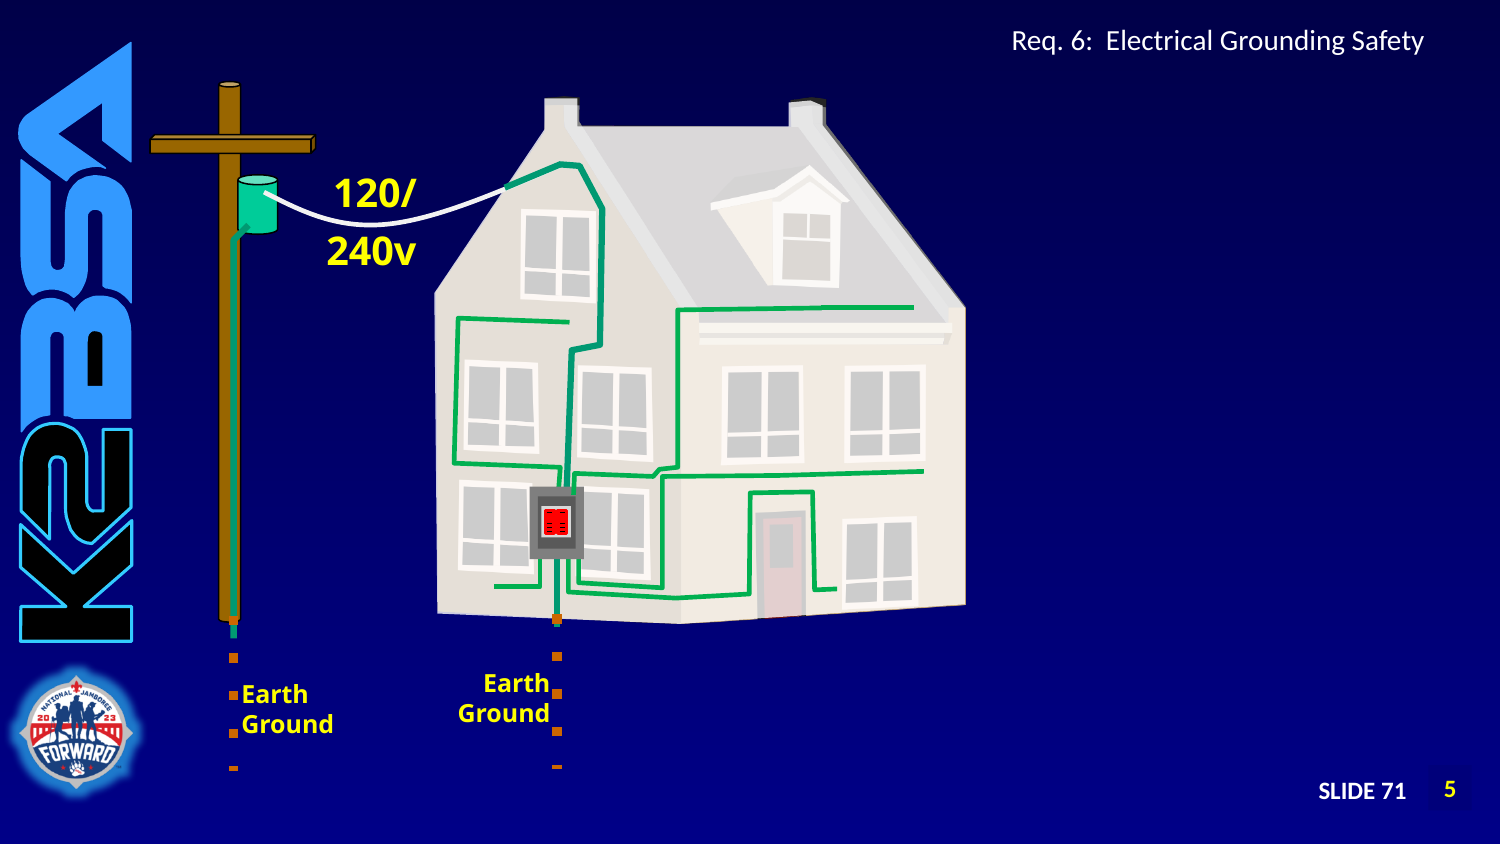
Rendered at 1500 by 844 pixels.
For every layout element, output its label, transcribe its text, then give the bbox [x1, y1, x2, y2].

text_box Earth Ground [431, 659, 552, 735]
text_box [150, 134, 316, 154]
text_box [218, 154, 241, 623]
text_box 240v [300, 235, 430, 282]
title Req. 6: Electrical Grounding Safety [608, 0, 1426, 110]
text_box [218, 81, 241, 134]
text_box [529, 486, 585, 560]
text_box [233, 225, 249, 616]
text_box [237, 174, 264, 235]
text_box Earth Ground [562, 659, 566, 735]
text_box Earth Ground [239, 671, 361, 747]
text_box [263, 163, 562, 226]
slide_number SLIDE 71 [1106, 760, 1420, 818]
picture [19, 675, 133, 789]
picture [436, 95, 966, 624]
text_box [573, 307, 915, 496]
text_box 5 [1428, 765, 1472, 811]
